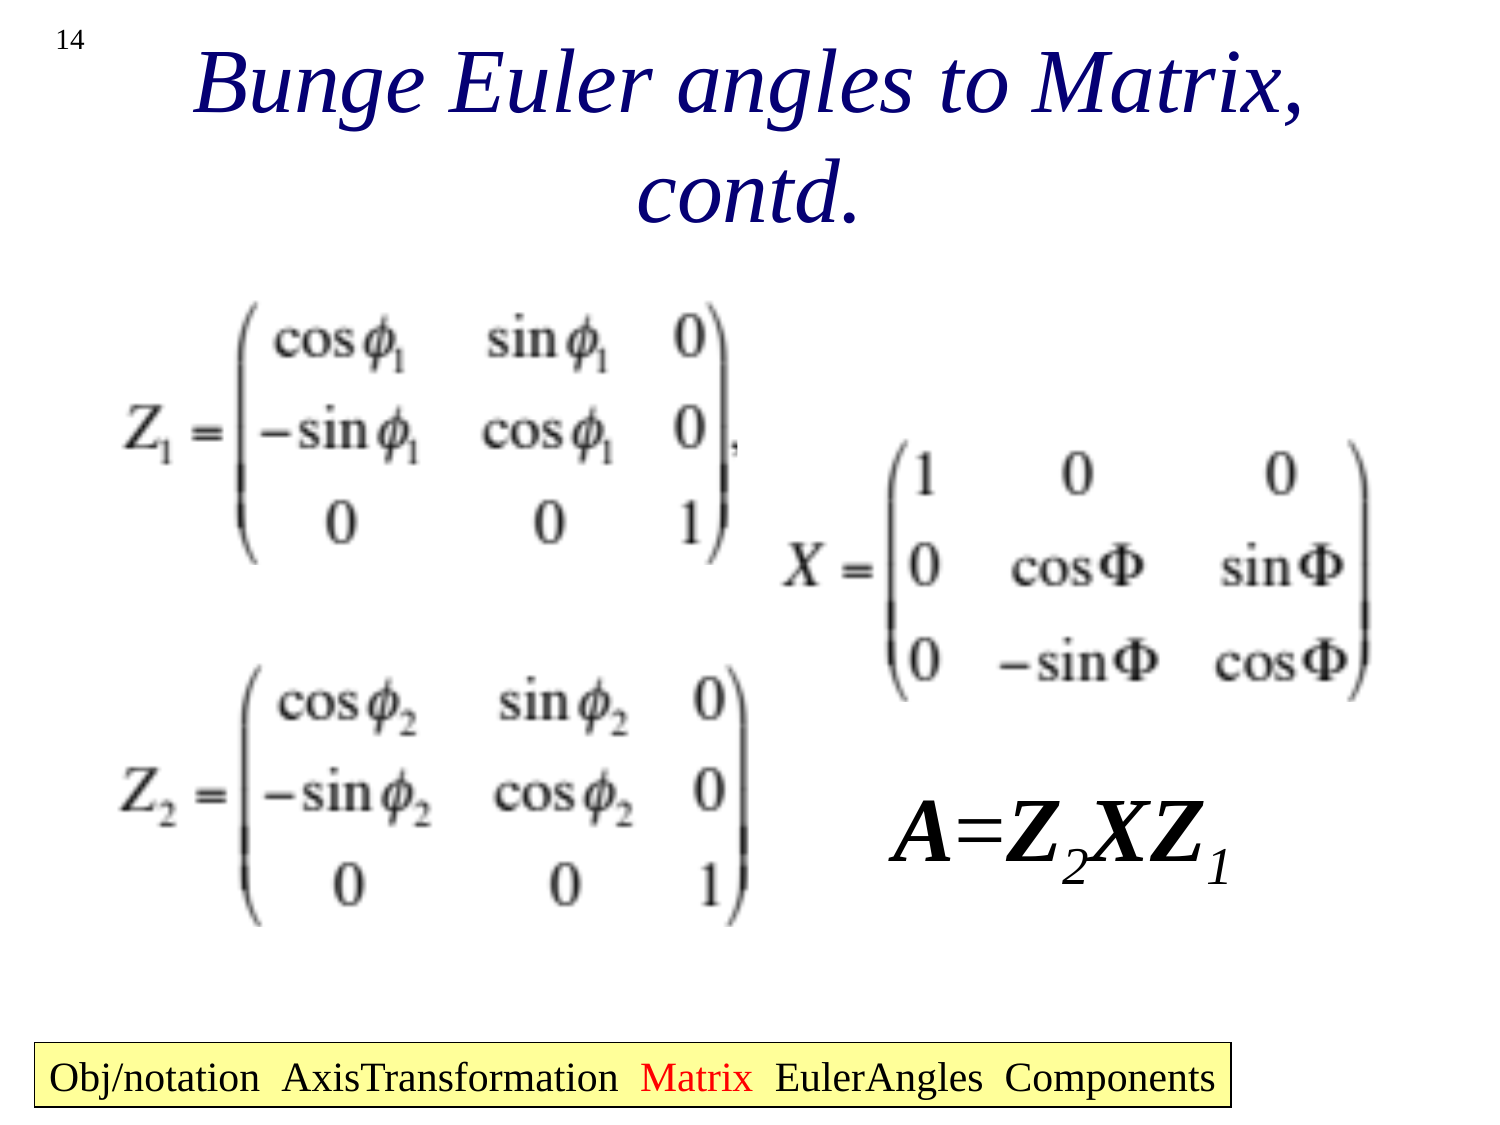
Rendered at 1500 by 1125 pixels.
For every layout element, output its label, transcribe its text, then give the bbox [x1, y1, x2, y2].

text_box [112, 662, 750, 928]
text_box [774, 437, 1376, 703]
slide_number 14 [12, 12, 101, 76]
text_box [116, 299, 738, 566]
title Bunge Euler angles to Matrix, contd. [112, 37, 1388, 226]
text_box Obj/notation AxisTransformation Matrix EulerAngles Components [35, 1042, 1231, 1108]
text_box A=Z2XZ1 [878, 762, 1248, 903]
